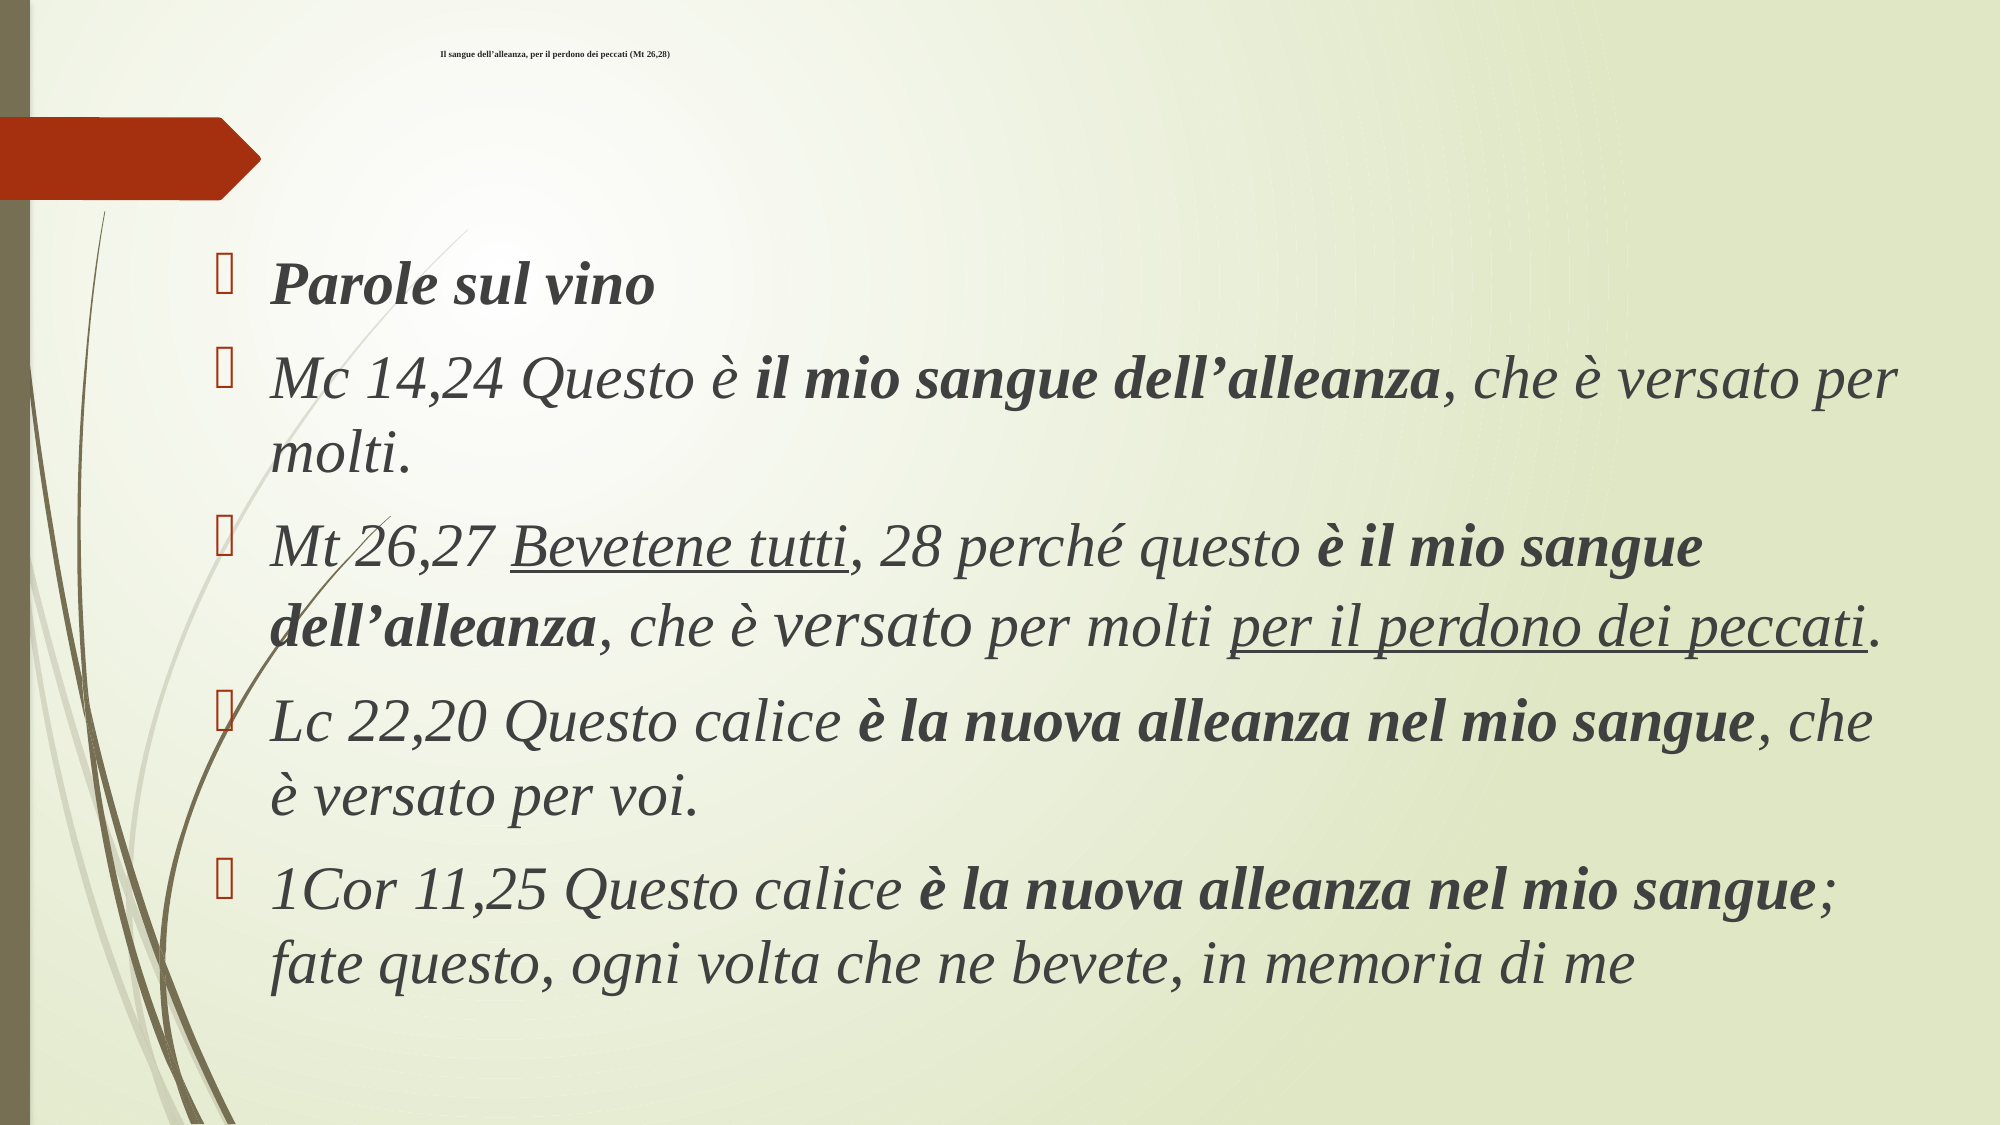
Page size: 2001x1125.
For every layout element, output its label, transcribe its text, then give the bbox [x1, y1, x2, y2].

list Parole sul vino Mc 14,24 Questo è il mio sangue dell’alleanza, che è versato per molti. Mt 26,27 Bevetene tutti, 28 perché questo è il mio sangue dell’alleanza, che è versato per molti per il perdono dei peccati. Lc 22,20 Questo calice è la nuova alleanza nel mio sangue, che è versato per voi. 1Cor 11,25 Questo calice è la nuova alleanza nel mio sangue; fate questo, ogni volta che ne bevete, in memoria di me [199, 234, 1931, 1064]
title Il sangue dell’alleanza, per il perdono dei peccati (Mt 26,28) [425, 40, 1888, 216]
